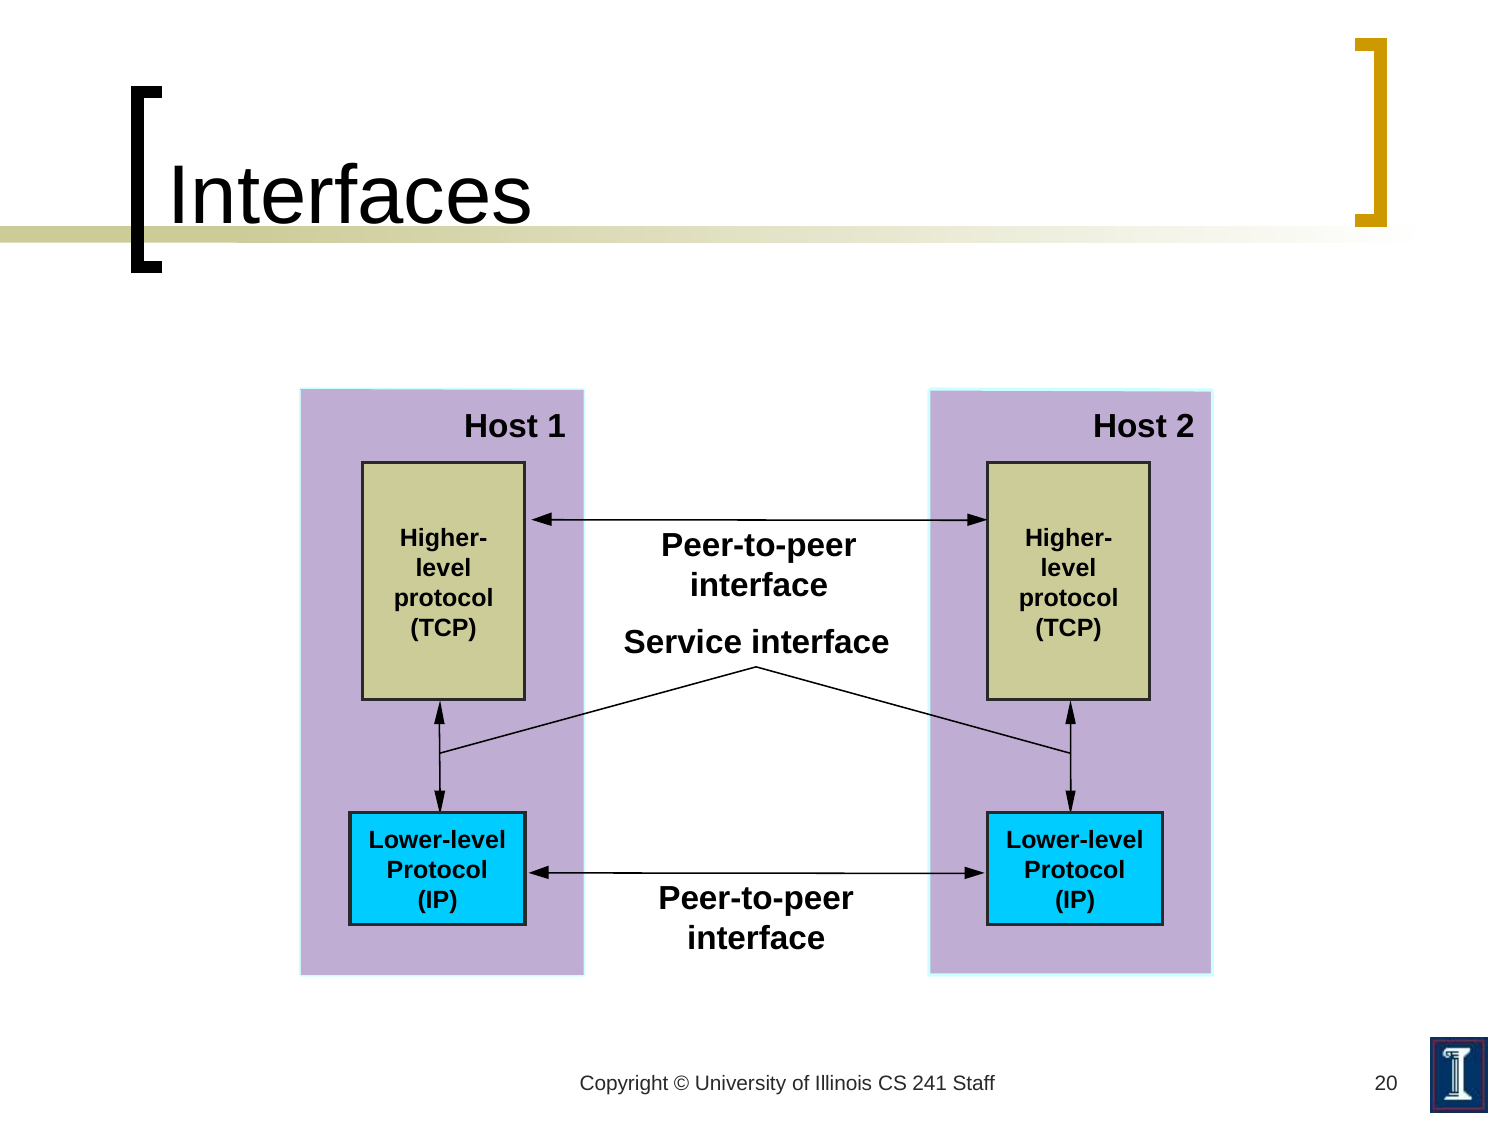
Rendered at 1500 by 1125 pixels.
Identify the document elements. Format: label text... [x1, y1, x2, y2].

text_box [362, 462, 1151, 701]
picture [1430, 1037, 1488, 1113]
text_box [531, 512, 988, 604]
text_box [349, 812, 1163, 926]
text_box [299, 388, 1213, 976]
title Interfaces [152, 15, 1328, 248]
slide_number 20 [1099, 1062, 1413, 1101]
footer Copyright © University of Illinois CS 241 Staff [474, 1062, 1099, 1101]
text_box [433, 710, 1076, 810]
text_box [528, 935, 985, 957]
